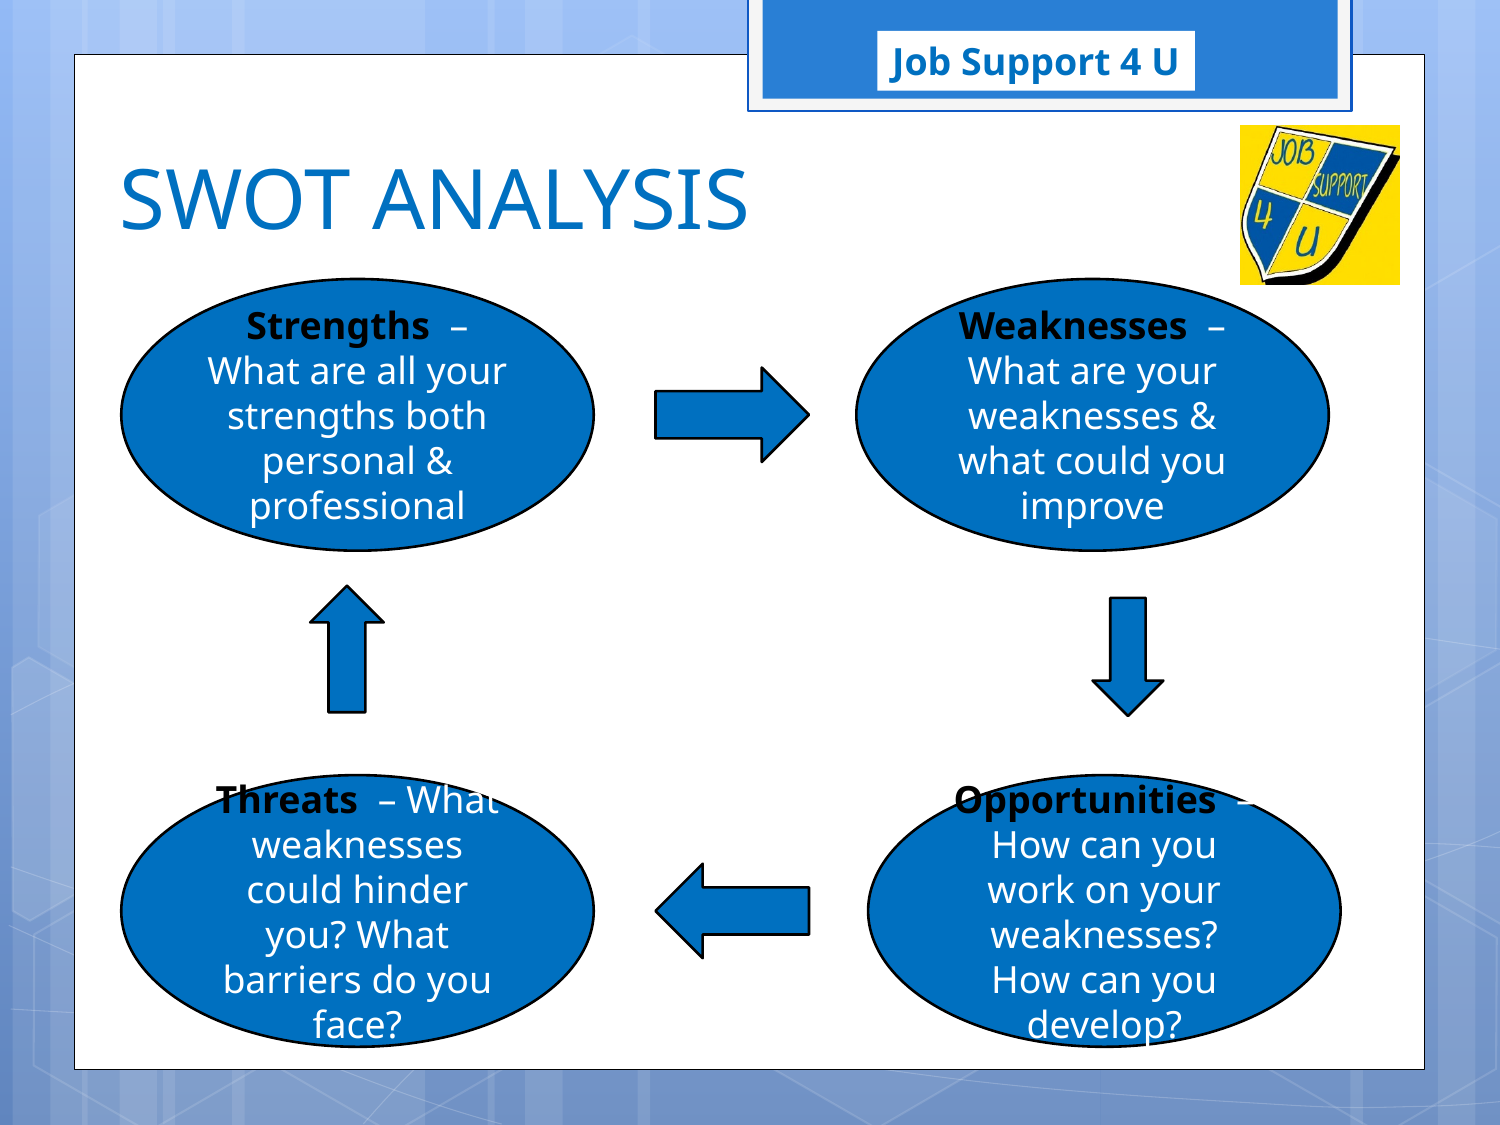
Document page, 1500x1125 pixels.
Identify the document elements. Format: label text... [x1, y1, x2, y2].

text_box Strengths – What are all your strengths both personal & professional [119, 277, 596, 552]
text_box [308, 584, 385, 714]
text_box [1091, 596, 1165, 717]
text_box [654, 366, 810, 464]
text_box Threats – What weaknesses could hinder you? What barriers do you face? [119, 773, 596, 1049]
picture [1239, 125, 1400, 286]
text_box [654, 862, 811, 960]
text_box Job Support 4 U [877, 30, 1195, 91]
text_box Weaknesses – What are your weaknesses & what could you improve [855, 277, 1331, 552]
text_box Opportunities – How can you work on your weaknesses? How can you develop? [866, 773, 1342, 1049]
title SWOT ANALYSIS [0, 66, 1012, 254]
